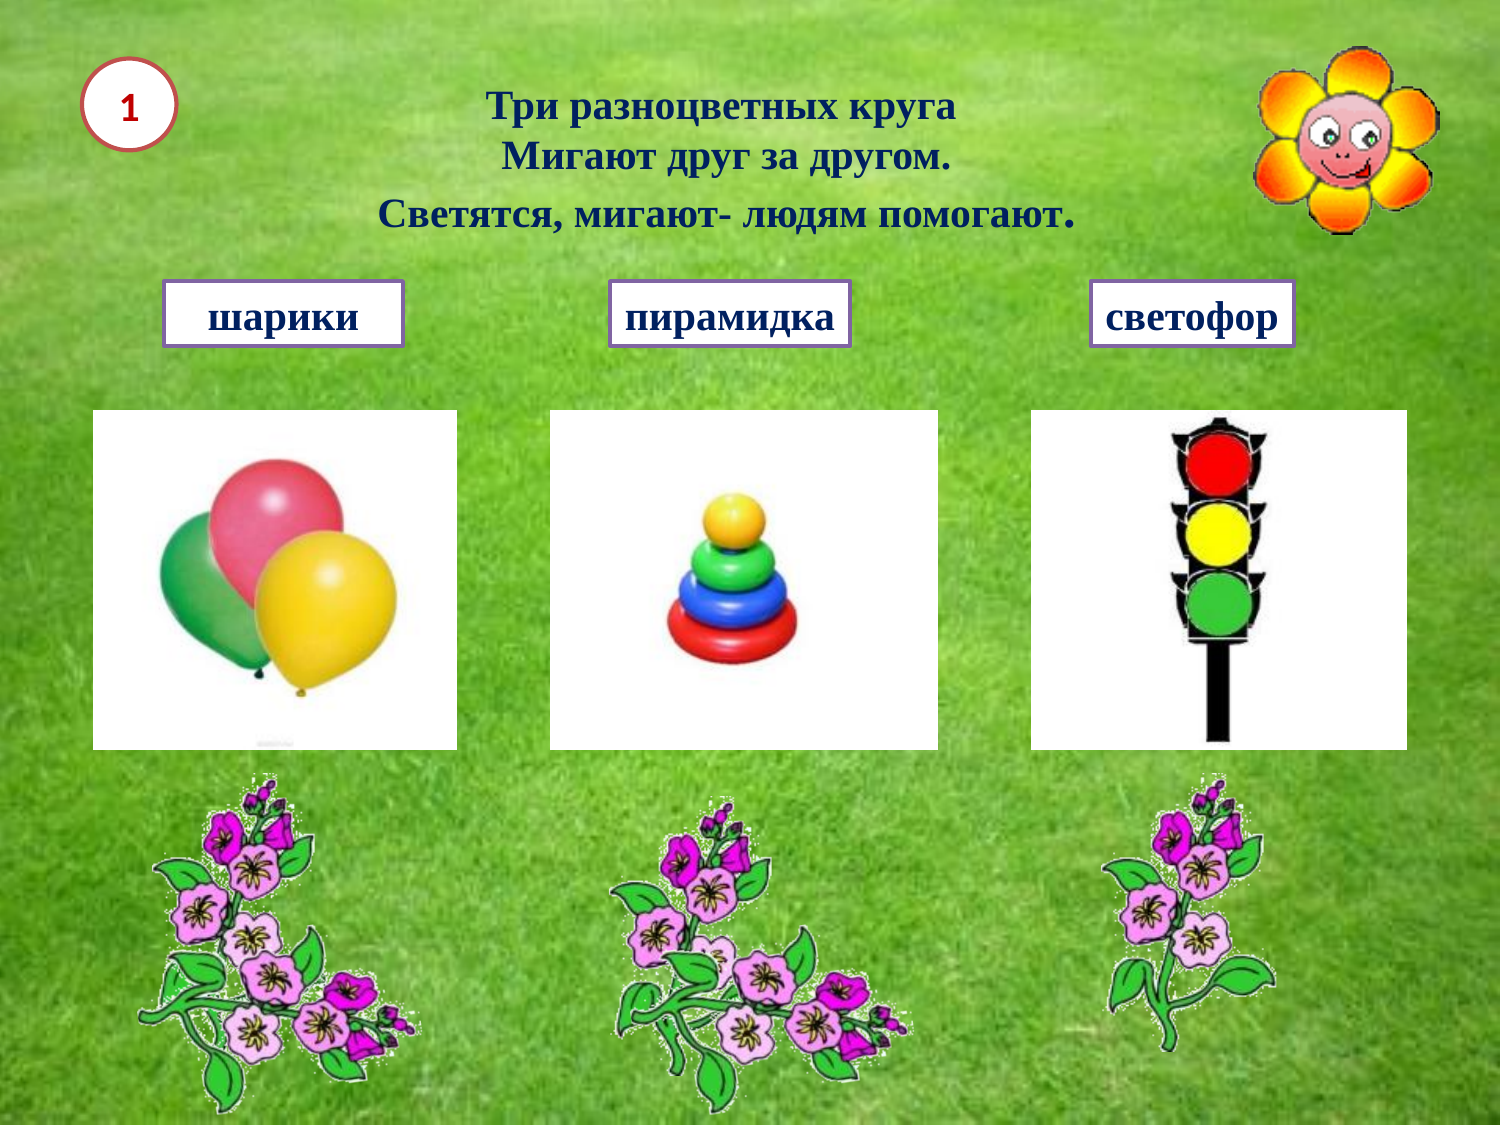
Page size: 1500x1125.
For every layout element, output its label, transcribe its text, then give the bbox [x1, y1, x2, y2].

text_box Три разноцветных круга Мигают друг за другом. Светятся, мигают- людям помогают. [269, 70, 1184, 246]
text_box светофор [1089, 279, 1296, 348]
picture [0, 0, 1500, 1125]
text_box шарики [162, 279, 405, 348]
text_box пирамидка [608, 279, 852, 348]
text_box 1 [79, 56, 179, 153]
